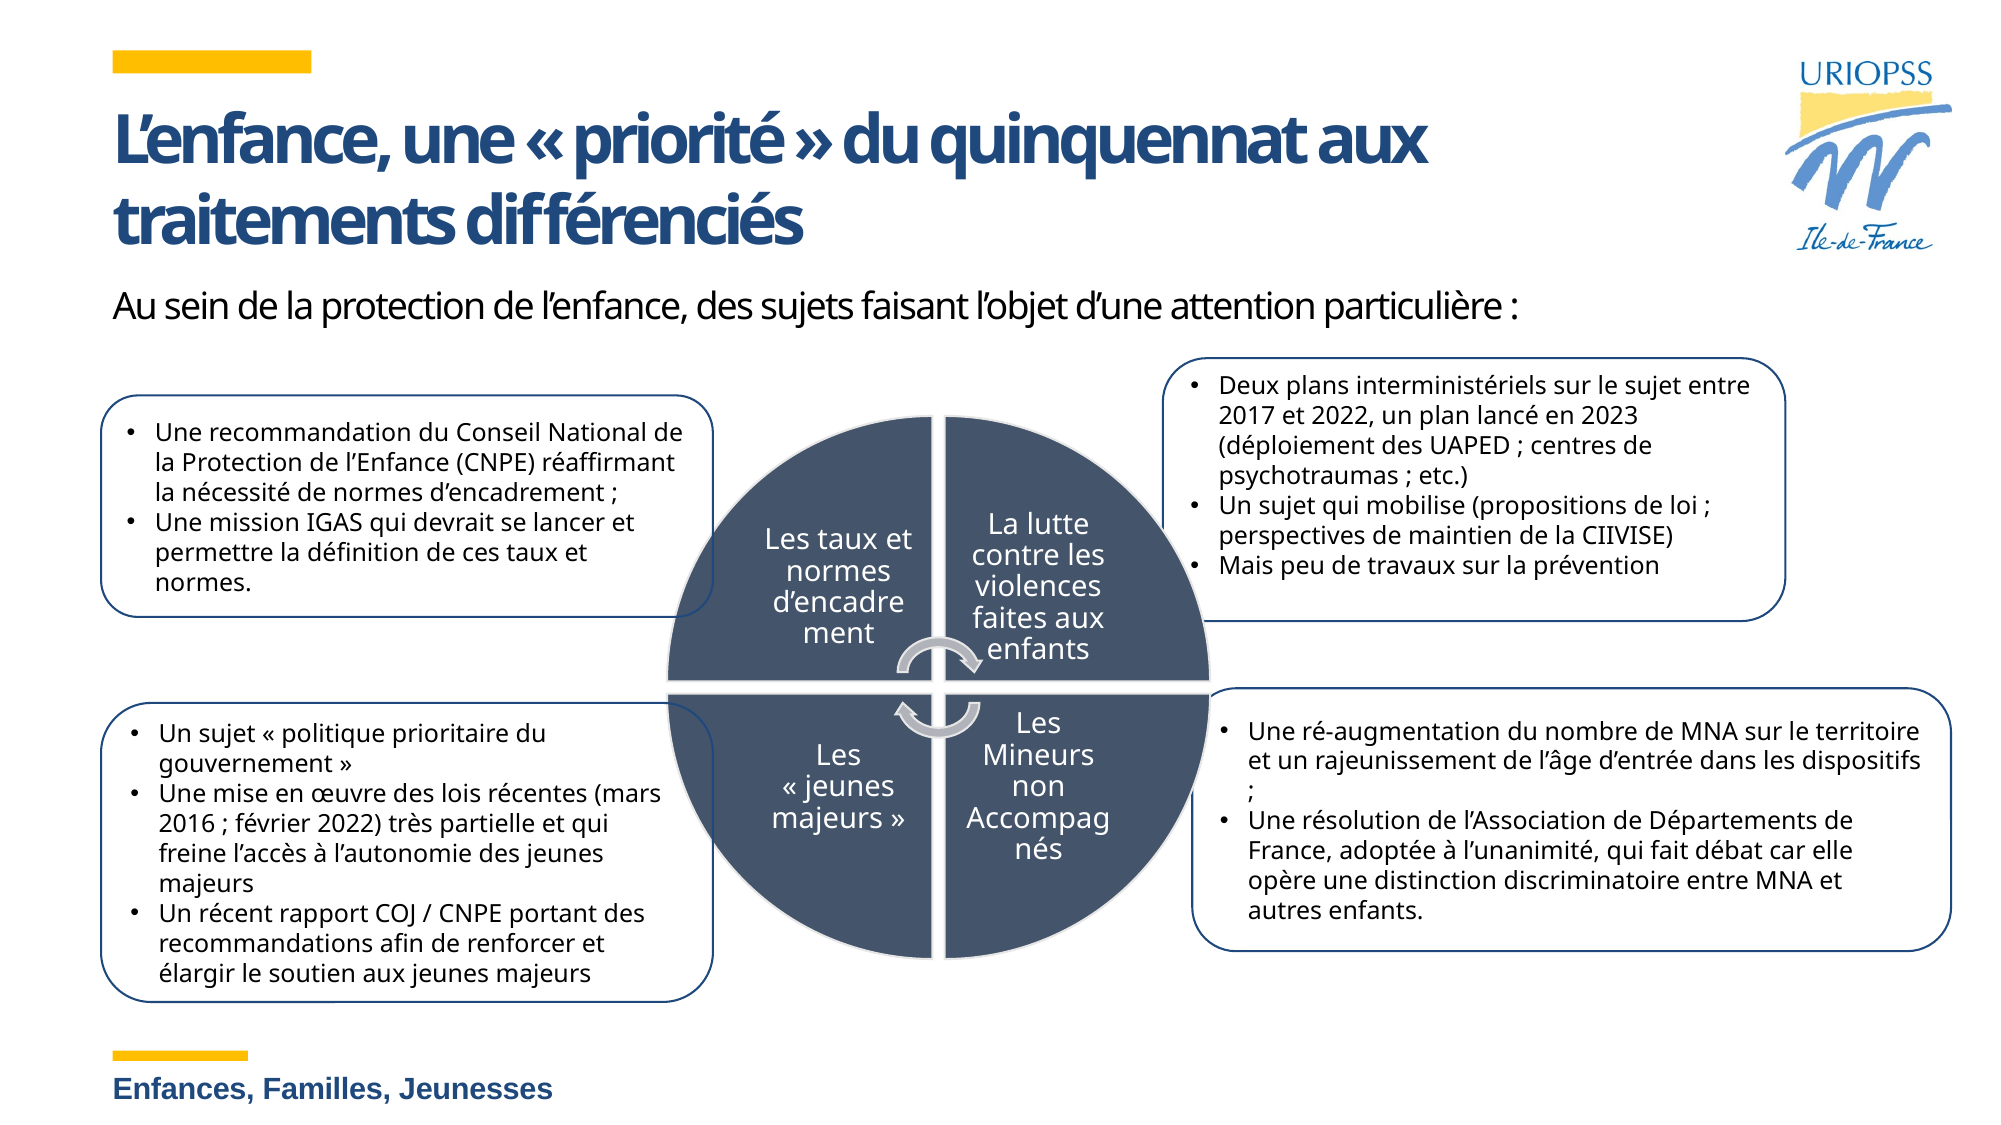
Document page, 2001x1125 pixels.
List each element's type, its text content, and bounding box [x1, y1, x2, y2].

text_box Une recommandation du Conseil National de la Protection de l’Enfance (CNPE) réaffirmant la nécessité de normes d’encadrement ; Une mission IGAS qui devrait se lancer et permettre la définition de ces taux et normes. [100, 394, 328, 618]
text_box Un sujet « politique prioritaire du gouvernement » Une mise en œuvre des lois récentes (mars 2016 ; février 2022) très partielle et qui freine l’accès à l’autonomie des jeunes majeurs Un récent rapport COJ / CNPE portant des recommandations afin de renforcer et élargir le soutien aux jeunes majeurs [100, 701, 692, 1004]
text_box Une ré-augmentation du nombre de MNA sur le territoire et un rajeunissement de l’âge d’entrée dans les dispositifs ; Une résolution de l’Association de Départements de France, adoptée à l’unanimité, qui fait débat car elle opère une distinction discriminatoire entre MNA et autres enfants. [1549, 687, 1953, 953]
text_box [328, 380, 1549, 994]
text_box [112, 1050, 248, 1061]
text_box Enfances, Familles, Jeunesses [111, 1067, 1300, 1106]
picture [1785, 61, 1952, 250]
text_box Deux plans interministériels sur le sujet entre 2017 et 2022, un plan lancé en 2023 (déploiement des UAPED ; centres de psychotraumas ; etc.) Un sujet qui mobilise (propositions de loi ; perspectives de maintien de la CIIVISE) Mais peu de travaux sur la prévention [1167, 357, 1787, 623]
text_box L’enfance, une « priorité » du quinquennat aux traitements différenciés [111, 93, 1766, 259]
text_box [112, 50, 312, 74]
text_box Au sein de la protection de l’enfance, des sujets faisant l’objet d’une attention particulière : [111, 280, 1786, 327]
